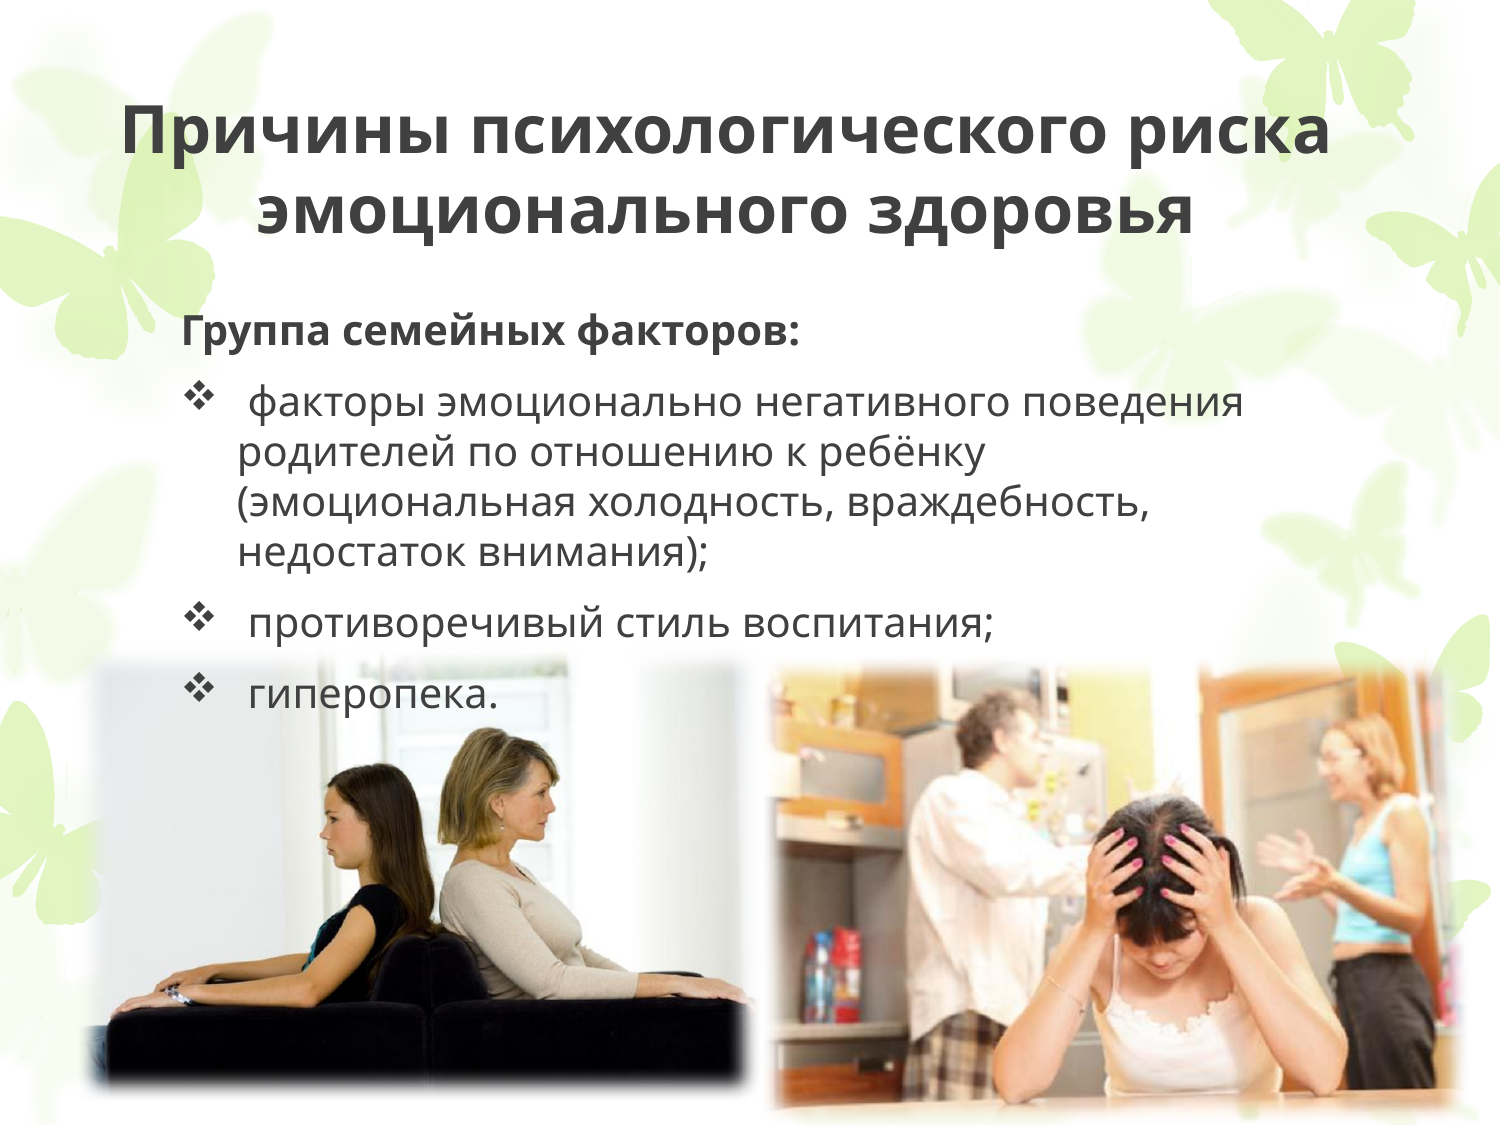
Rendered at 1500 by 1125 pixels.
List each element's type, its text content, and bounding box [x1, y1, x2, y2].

picture [76, 644, 1470, 1125]
title Причины психологического риска эмоционального здоровья [41, 42, 1412, 291]
list Группа семейных факторов: факторы эмоционально негативного поведения родителей по отношению к ребёнку (эмоциональная холодность, враждебность, недостаток внимания); противоречивый стиль воспитания; гиперопека. [165, 296, 1335, 653]
